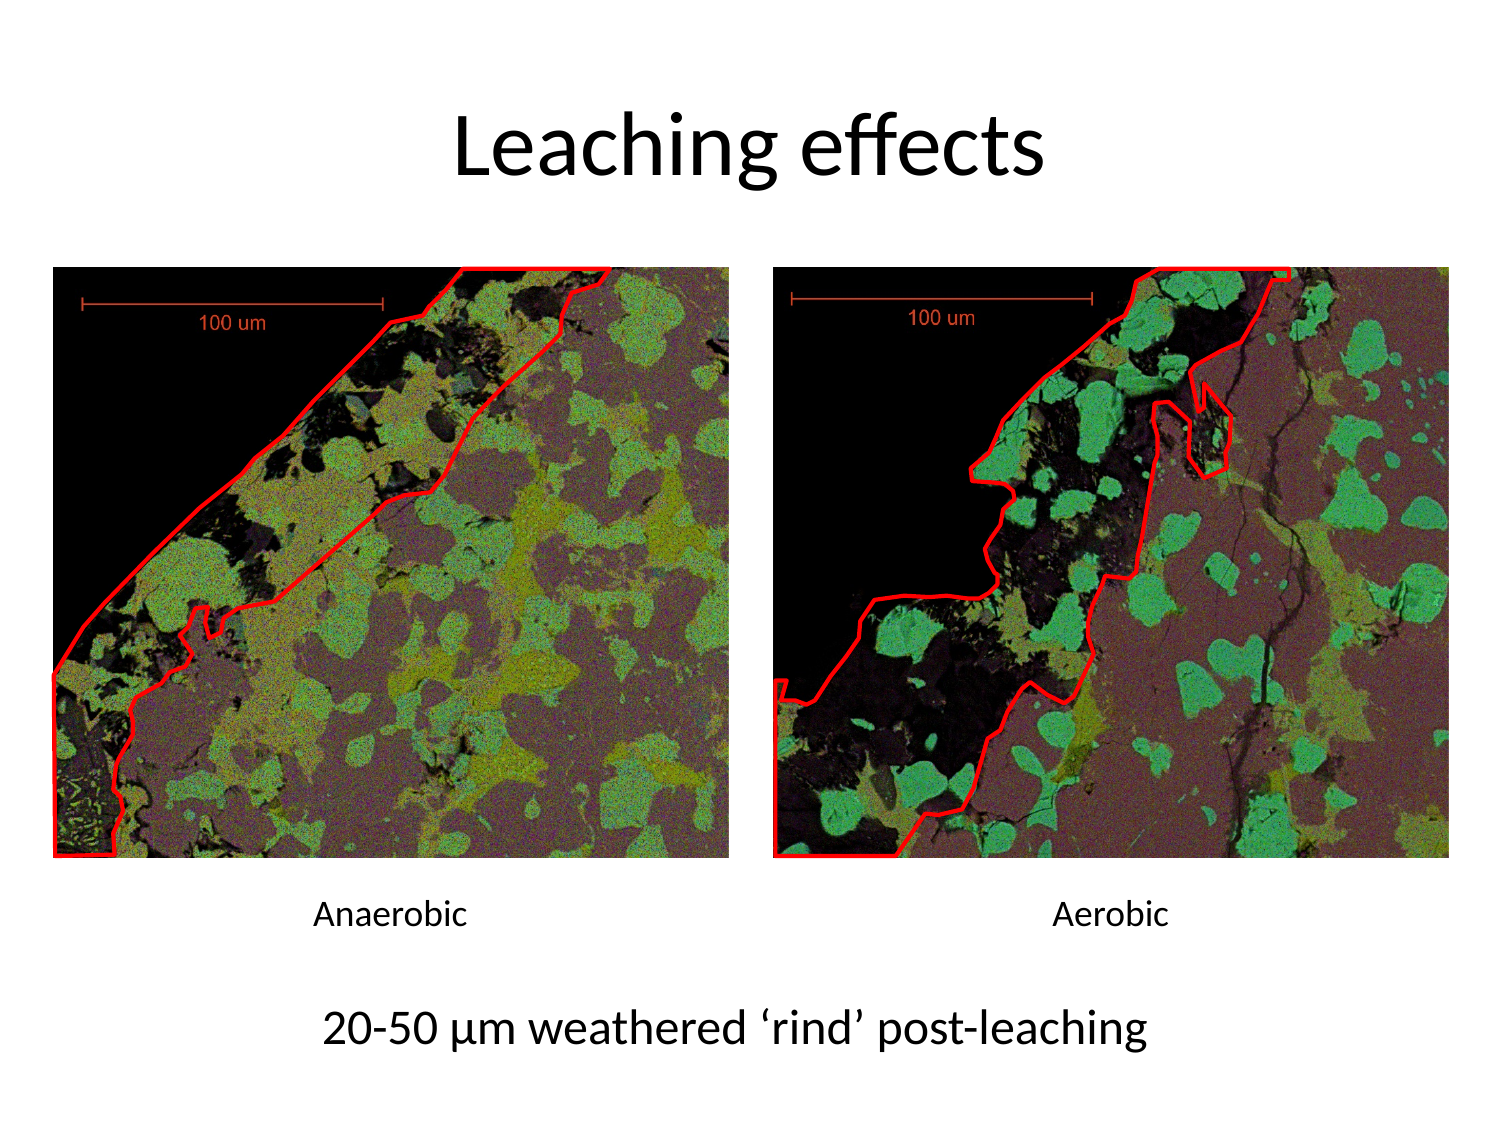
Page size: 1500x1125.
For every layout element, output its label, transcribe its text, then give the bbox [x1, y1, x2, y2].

title Leaching effects [75, 45, 1425, 233]
text_box Aerobic [1037, 881, 1185, 942]
text_box 20-50 µm weathered ‘rind’ post-leaching [307, 987, 1186, 1063]
text_box Anaerobic [298, 881, 483, 942]
picture [52, 267, 729, 858]
picture [773, 266, 1449, 858]
